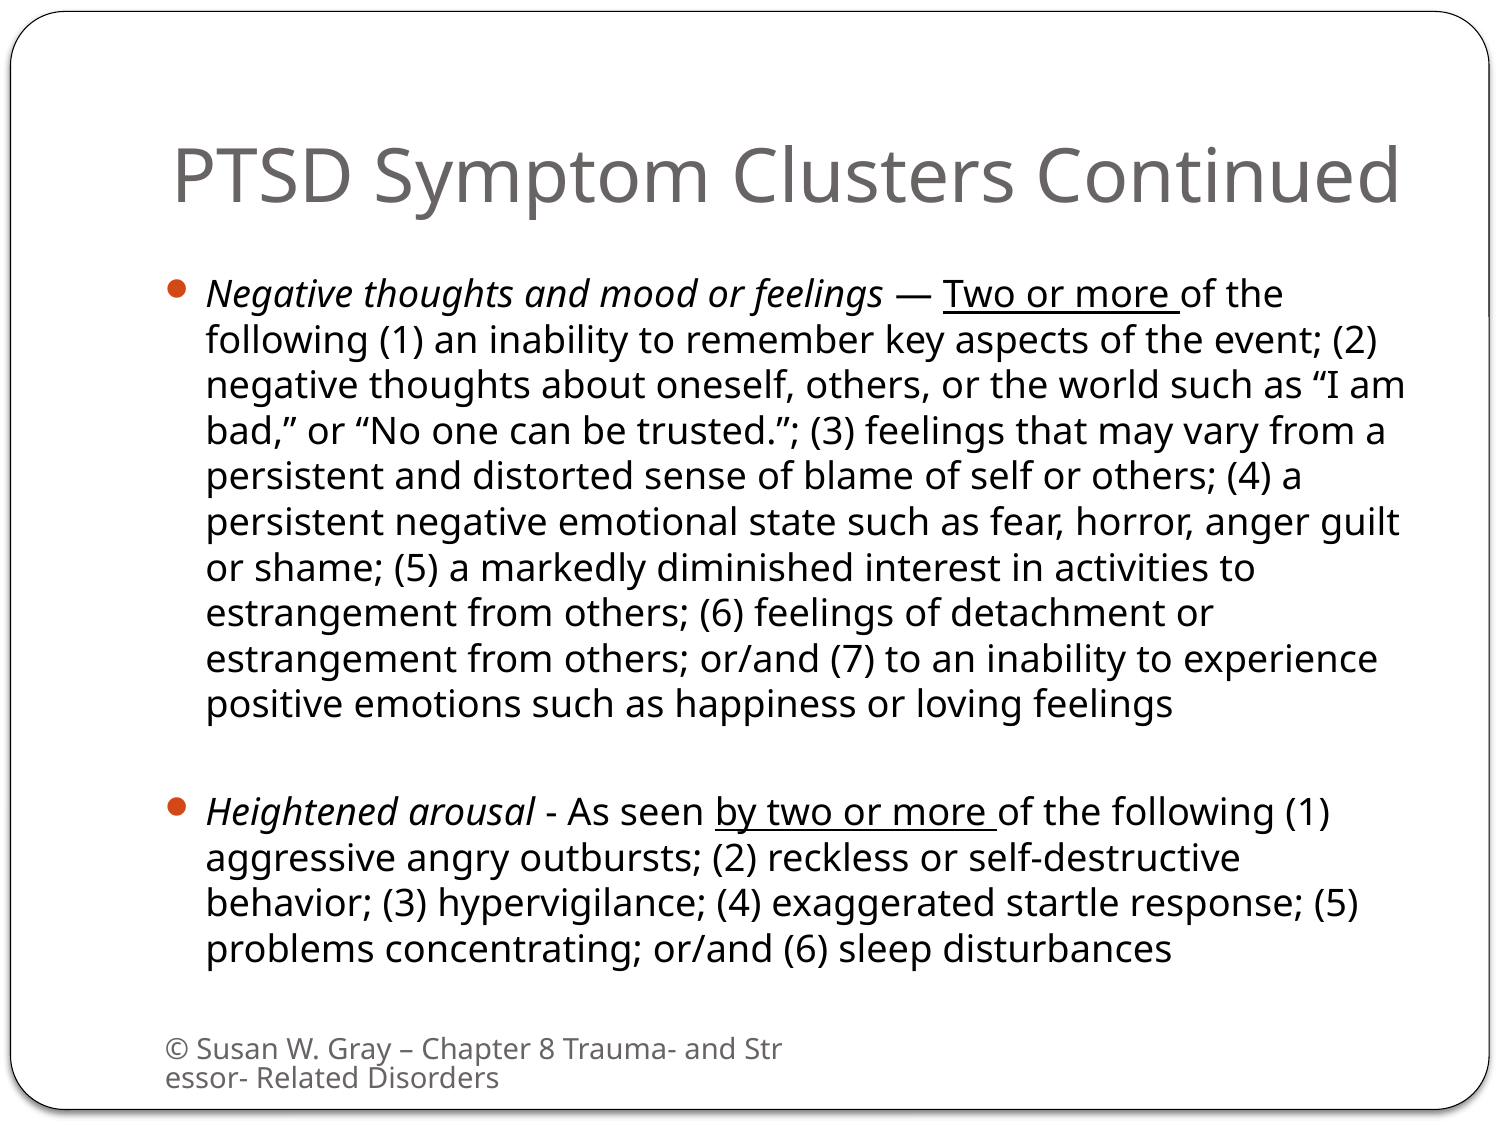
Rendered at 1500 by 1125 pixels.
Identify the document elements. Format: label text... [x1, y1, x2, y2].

footer © Susan W. Gray – Chapter 8 Trauma- and Stressor- Related Disorders [150, 1012, 800, 1088]
list Negative thoughts and mood or feelings — Two or more of the following (1) an inability to remember key aspects of the event; (2) negative thoughts about oneself, others, or the world such as “I am bad,” or “No one can be trusted.”; (3) feelings that may vary from a persistent and distorted sense of blame of self or others; (4) a persistent negative emotional state such as fear, horror, anger guilt or shame; (5) a markedly diminished interest in activities to estrangement from others; (6) feelings of detachment or estrangement from others; or/and (7) to an inability to experience positive emotions such as happiness or loving feelings Heightened arousal - As seen by two or more of the following (1) aggressive angry outbursts; (2) reckless or self-destructive behavior; (3) hypervigilance; (4) exaggerated startle response; (5) problems concentrating; or/and (6) sleep disturbances [150, 262, 1425, 988]
title PTSD Symptom Clusters Continued [150, 45, 1425, 233]
